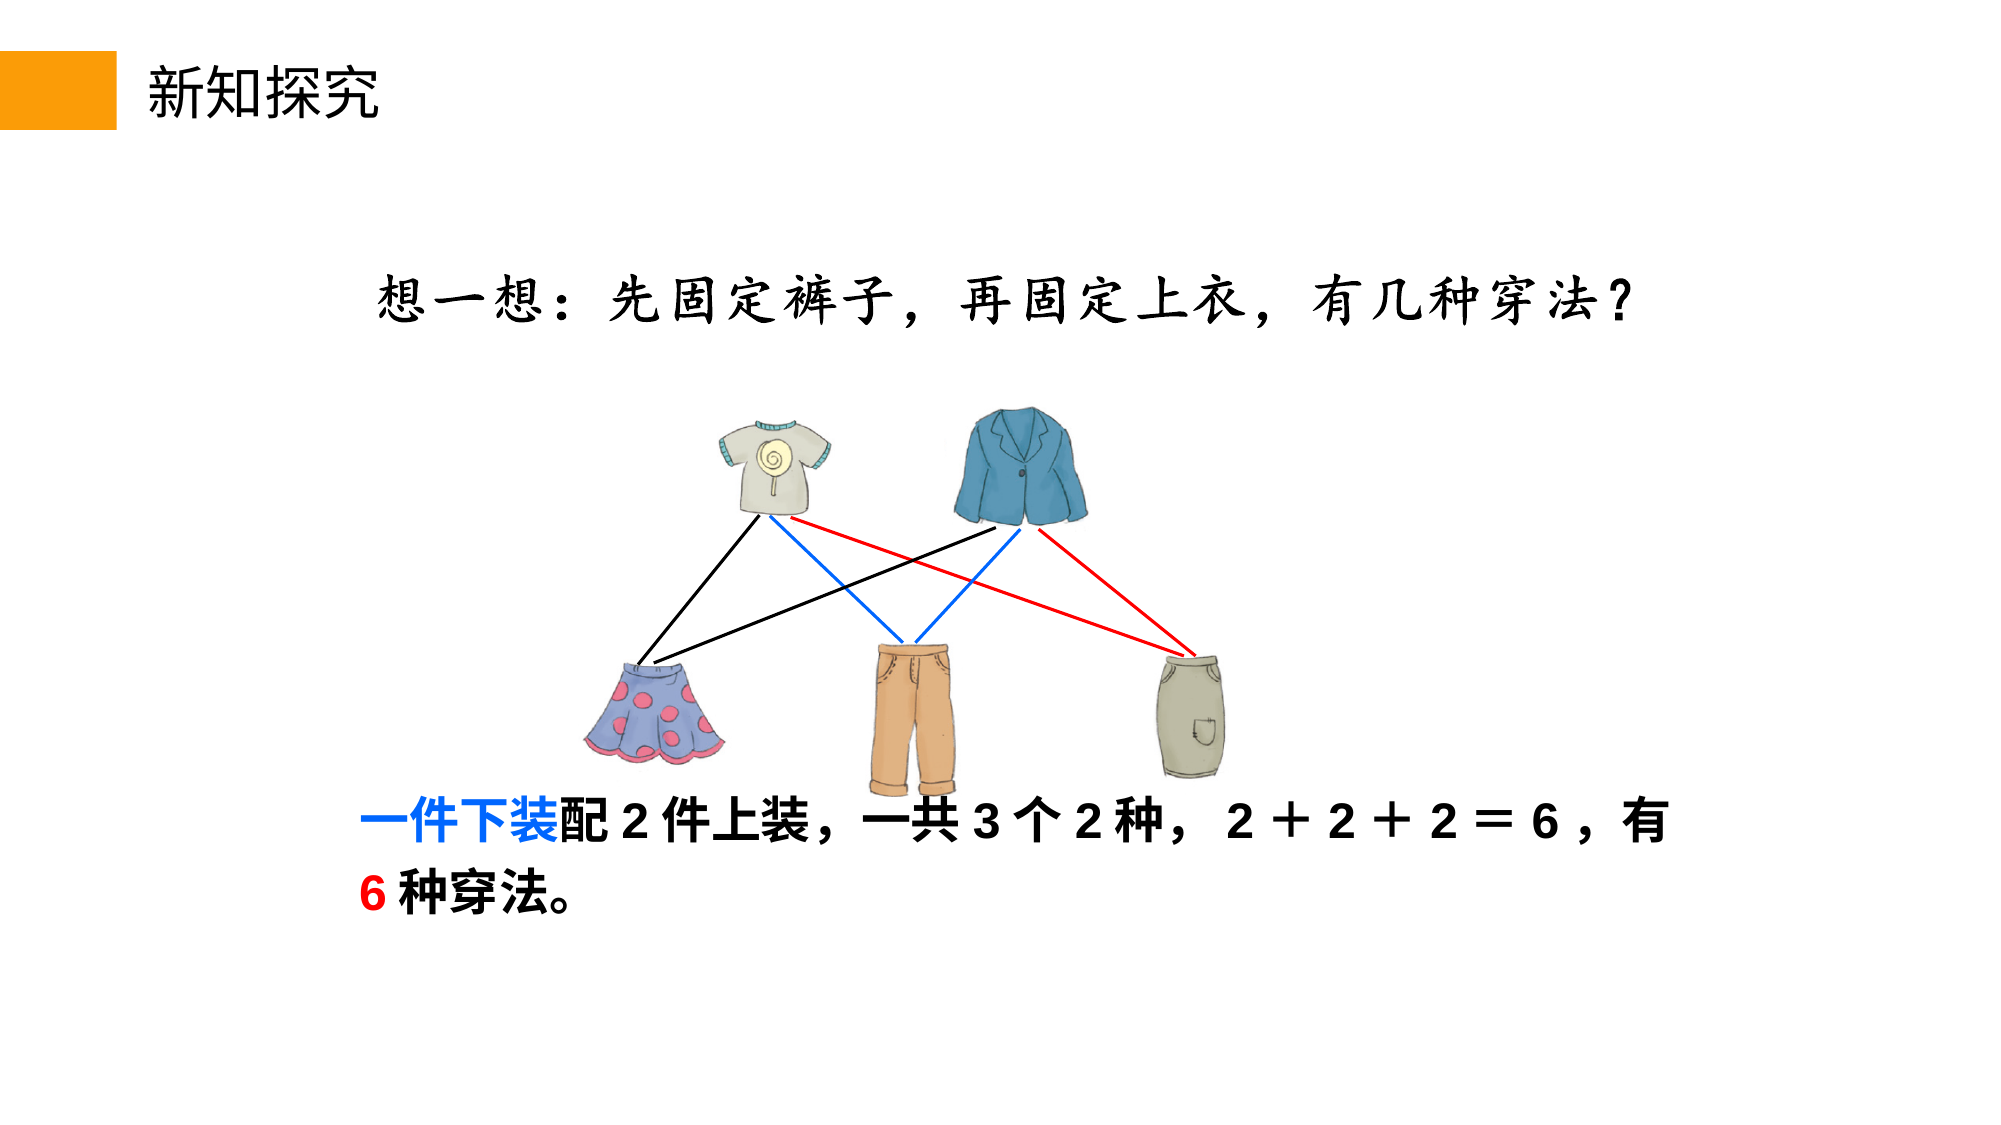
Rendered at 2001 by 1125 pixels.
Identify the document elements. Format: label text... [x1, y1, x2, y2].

text_box 一件下装配2件上装，一共3个2种，2＋2＋2＝6，有6种穿法。 [344, 807, 1697, 890]
text_box [1079, 276, 1127, 324]
text_box [842, 276, 893, 326]
picture [944, 397, 1093, 548]
text_box [960, 275, 1011, 325]
text_box [379, 306, 419, 323]
text_box [1429, 275, 1479, 326]
text_box [609, 273, 660, 323]
text_box [1372, 278, 1422, 320]
picture [859, 642, 963, 797]
text_box 新知探究 [132, 48, 396, 134]
text_box [1026, 276, 1065, 325]
text_box [377, 274, 425, 314]
text_box [496, 306, 504, 319]
text_box [783, 273, 837, 326]
text_box [1490, 274, 1535, 326]
text_box [1312, 273, 1362, 326]
text_box [1615, 312, 1623, 321]
text_box [1549, 274, 1598, 320]
text_box [434, 294, 485, 304]
text_box [556, 294, 567, 304]
text_box [1610, 278, 1631, 310]
text_box [728, 276, 776, 324]
text_box [1193, 274, 1246, 325]
picture [572, 642, 734, 797]
text_box [556, 311, 567, 321]
text_box [1257, 311, 1268, 328]
text_box [505, 308, 536, 323]
text_box [674, 276, 714, 325]
text_box [494, 274, 542, 314]
text_box [1137, 275, 1188, 320]
picture [716, 397, 835, 548]
picture [1148, 642, 1230, 797]
text_box [905, 311, 916, 328]
